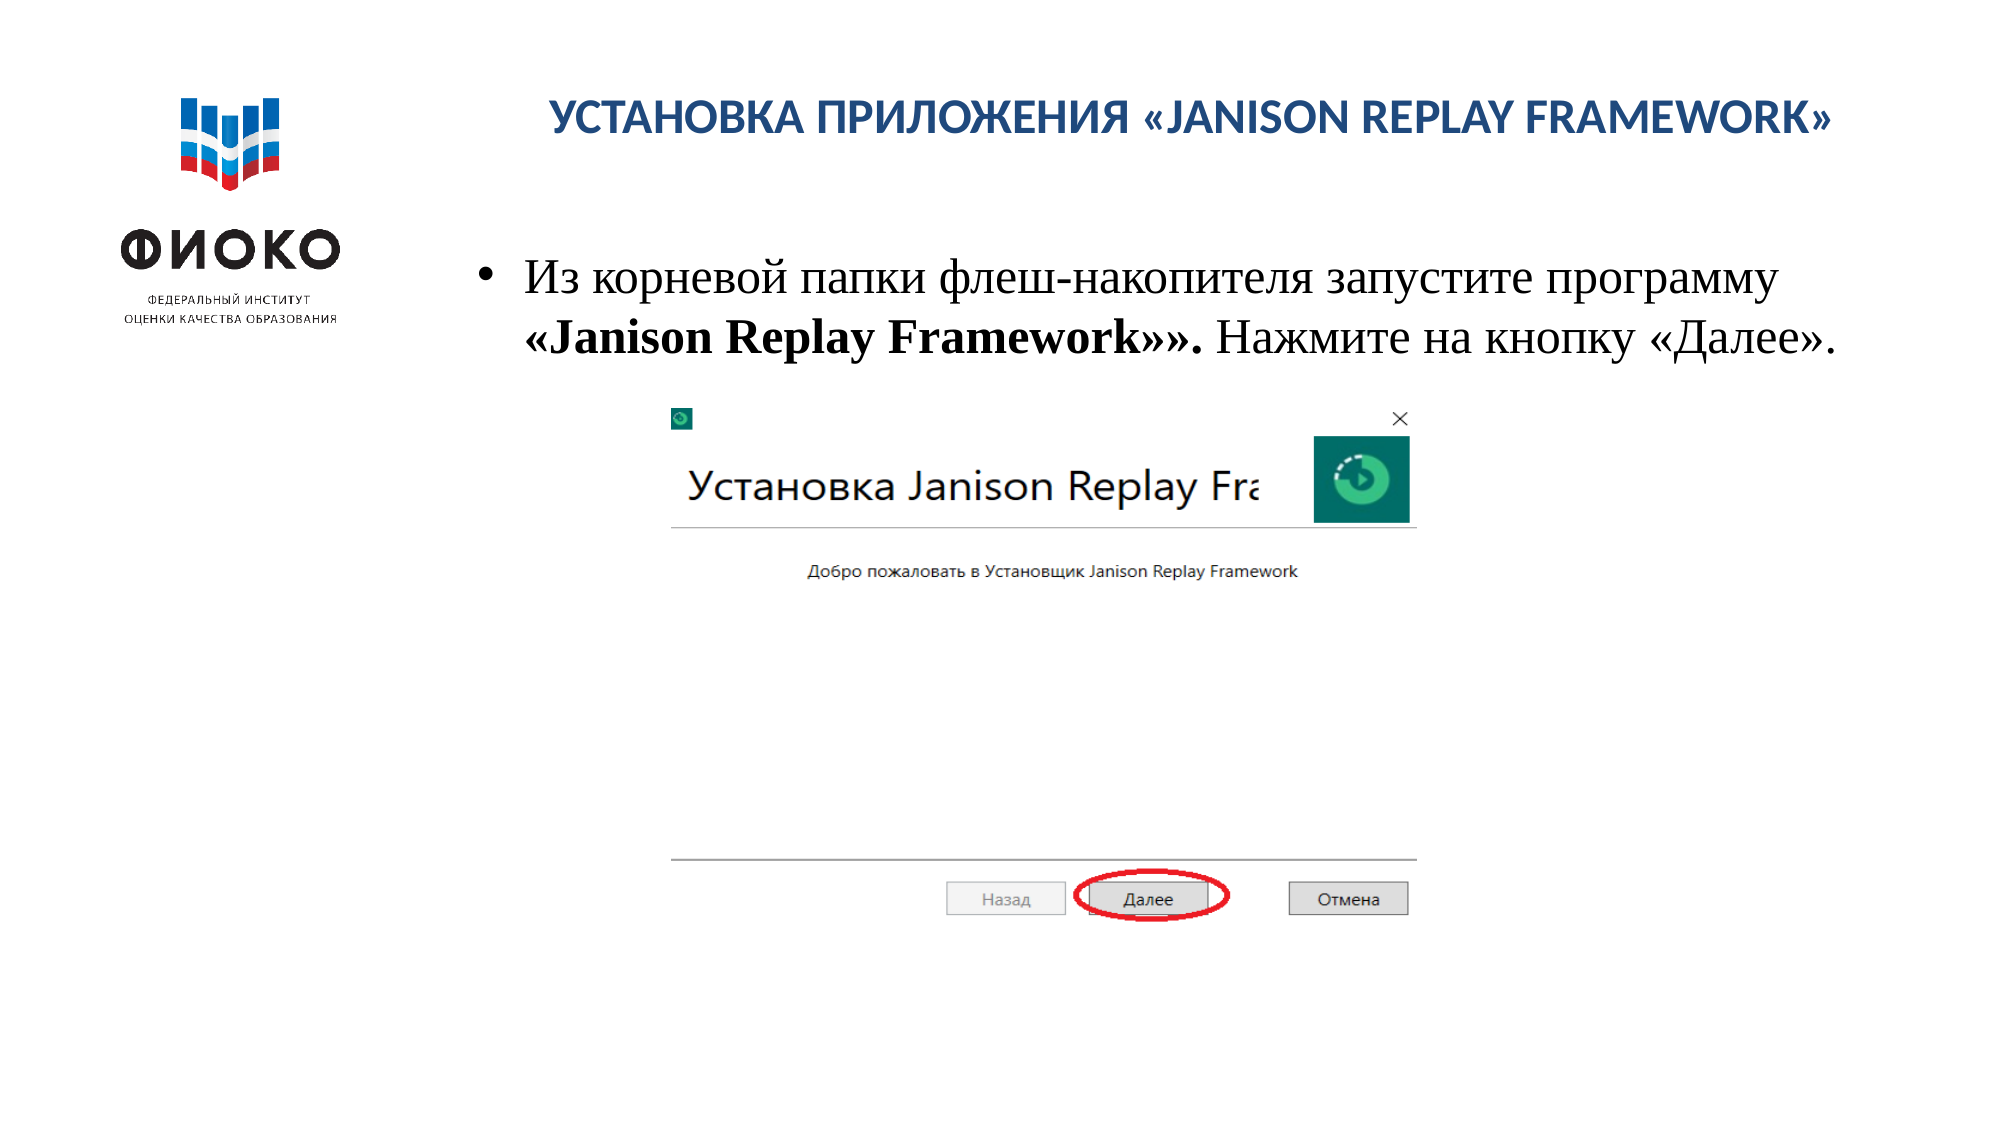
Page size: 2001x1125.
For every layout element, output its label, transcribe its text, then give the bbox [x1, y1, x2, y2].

text_box [430, 224, 1972, 1004]
text_box Из корневой папки флеш-накопителя запустите программу «Janison Replay Framework»». Нажмите на кнопку «Далее». [462, 235, 1893, 371]
picture [107, 81, 354, 348]
picture [671, 407, 1417, 926]
text_box Установка приложения «Janison Replay Framework» [384, 81, 1874, 153]
